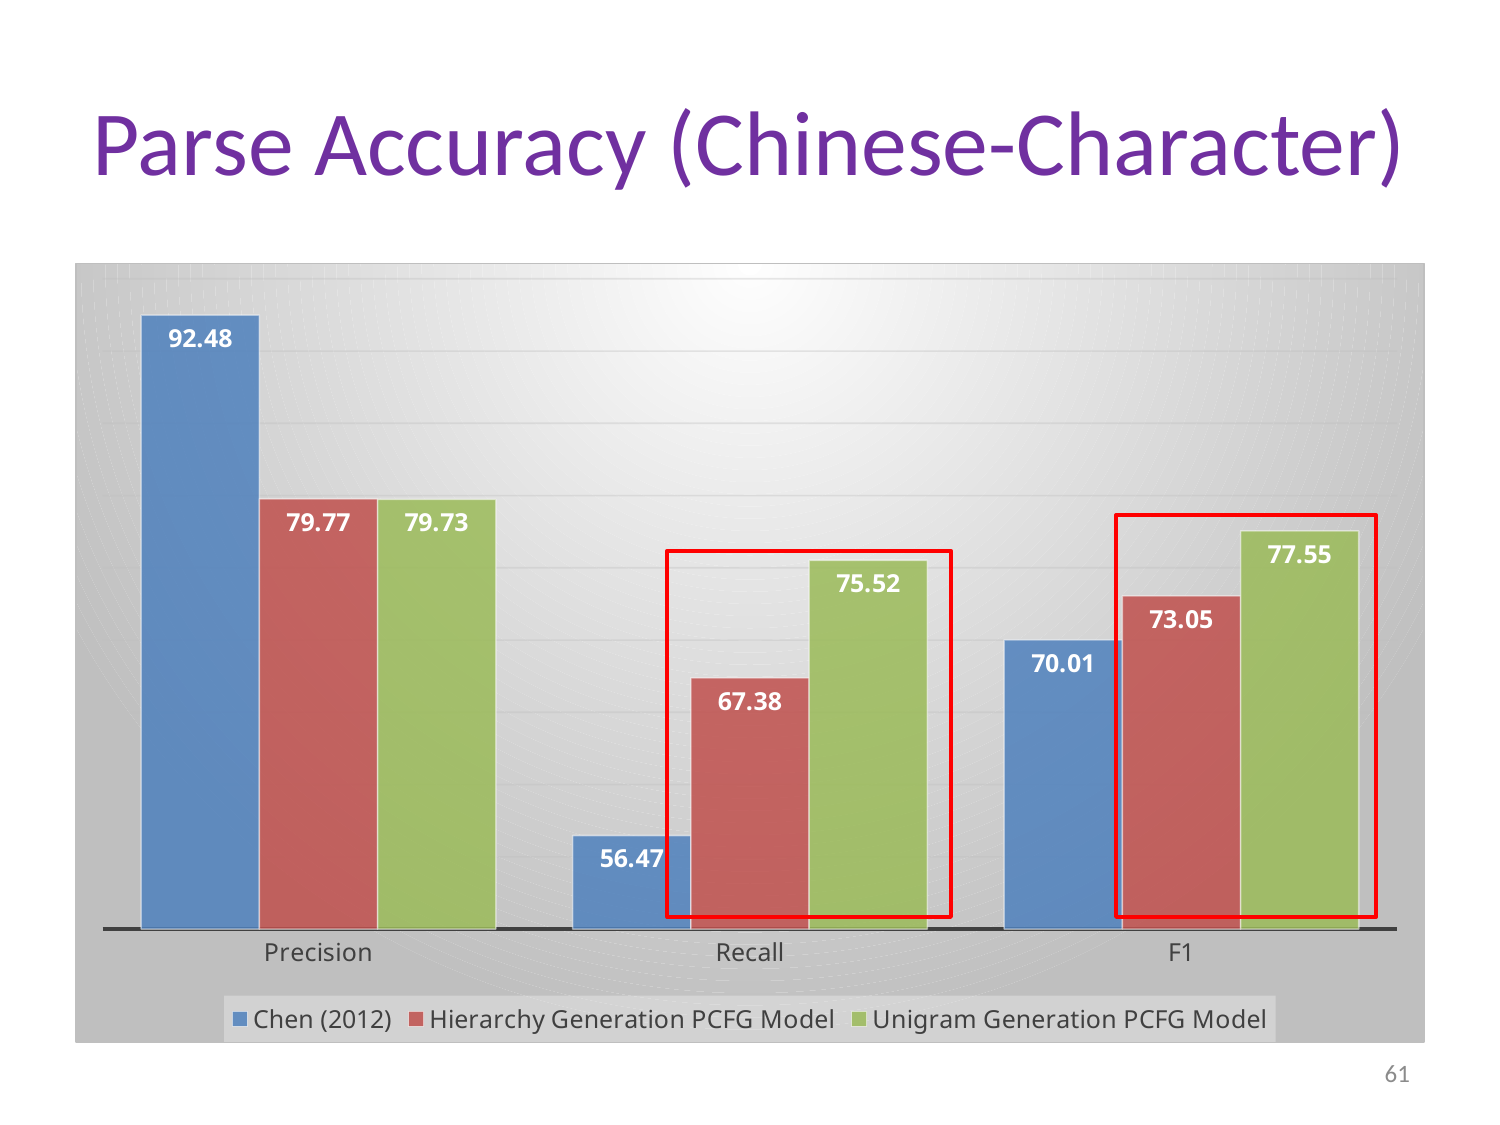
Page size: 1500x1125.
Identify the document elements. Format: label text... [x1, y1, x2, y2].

slide_number 61 [1074, 1051, 1425, 1103]
title Parse Accuracy (Chinese-Character) [75, 45, 1425, 233]
chart [74, 262, 1426, 1043]
